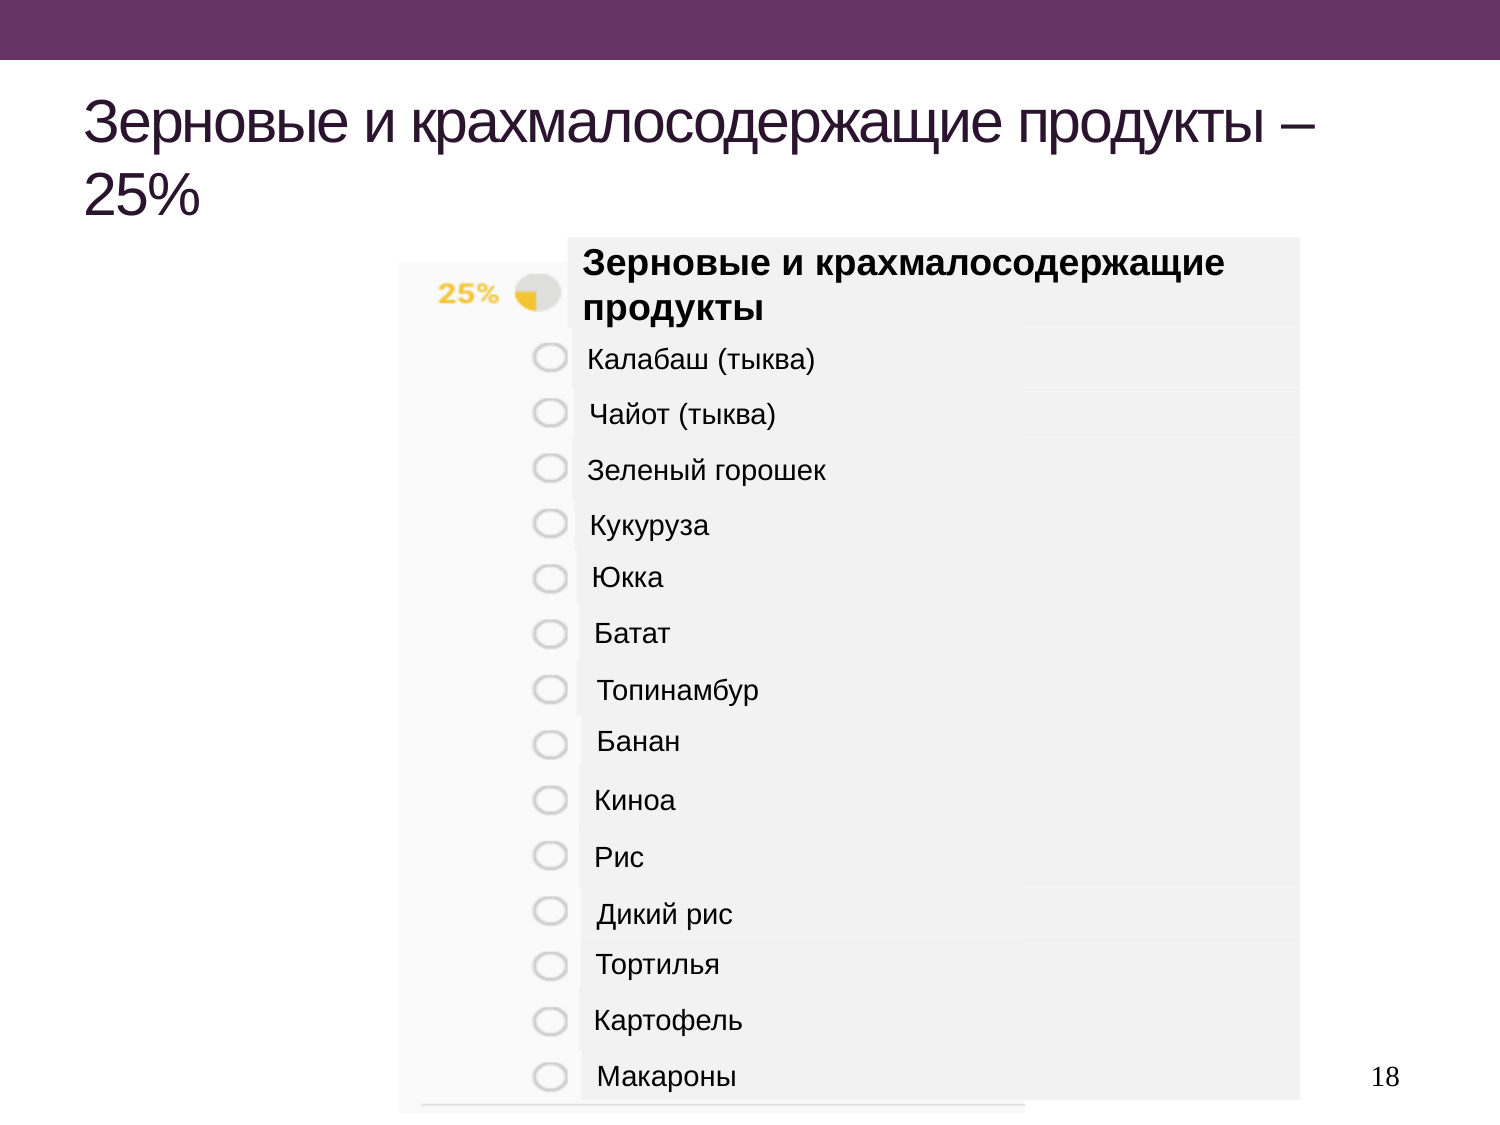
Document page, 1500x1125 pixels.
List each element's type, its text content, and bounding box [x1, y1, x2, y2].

title Зерновые и крахмалосодержащие продукты – 25% [68, 73, 1419, 236]
picture [399, 262, 1026, 1113]
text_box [567, 237, 1301, 1101]
